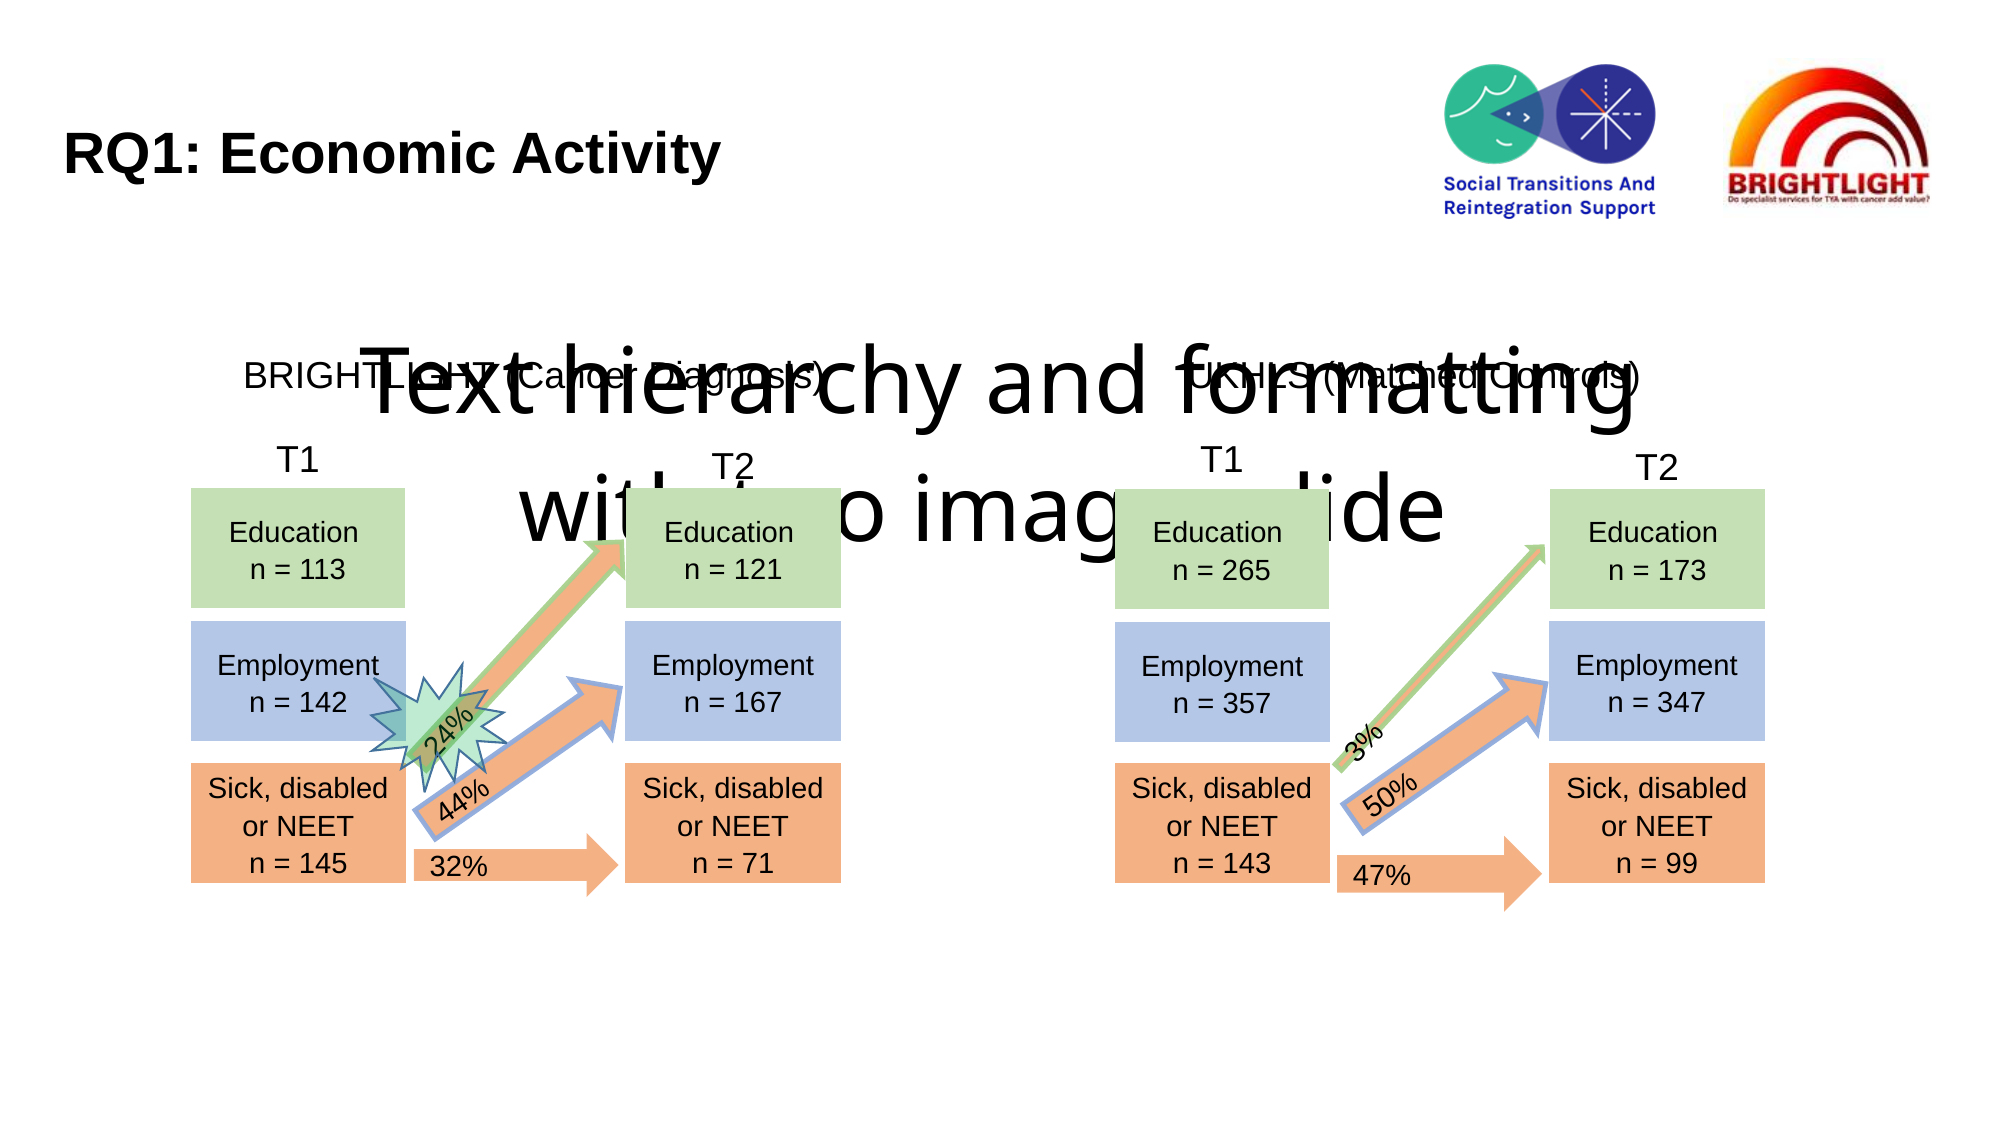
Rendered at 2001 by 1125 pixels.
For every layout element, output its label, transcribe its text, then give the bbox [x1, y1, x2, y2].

text_box 24% [463, 540, 625, 708]
text_box 47% [1337, 835, 1543, 912]
text_box RQ1: Economic Activity [49, 81, 1270, 218]
text_box T2 [1502, 435, 1812, 496]
text_box Employment n = 142 [191, 622, 405, 741]
text_box 44% [413, 677, 622, 841]
text_box Sick, disabled or NEET n = 143 [1115, 764, 1329, 883]
text_box 50% [1341, 673, 1548, 835]
text_box UKHLS (Matched Controls) [1104, 344, 1724, 404]
text_box Sick, disabled or NEET n = 71 [626, 764, 840, 883]
text_box 32% [413, 833, 619, 898]
text_box Education n = 265 [1115, 489, 1329, 608]
title Text hierarchy and formatting with two images slide [249, 184, 1750, 576]
text_box Education n = 173 [1551, 496, 1764, 608]
text_box T1 [1067, 427, 1377, 487]
text_box Education n = 113 [191, 489, 405, 608]
text_box T1 [143, 427, 453, 488]
picture [1415, 53, 1685, 223]
text_box BRIGHTLIGHT (Cancer Diagnosis) [224, 344, 844, 404]
picture [1723, 58, 1940, 218]
text_box Employment n = 357 [1115, 622, 1329, 741]
text_box Education n = 121 [627, 495, 840, 608]
text_box [368, 660, 508, 793]
text_box Employment n = 347 [1550, 622, 1764, 741]
text_box Sick, disabled or NEET n = 145 [191, 764, 405, 883]
text_box T2 [578, 434, 888, 495]
text_box 3% [1333, 545, 1545, 772]
text_box Sick, disabled or NEET n = 99 [1550, 764, 1764, 883]
text_box Employment n = 167 [626, 621, 840, 740]
